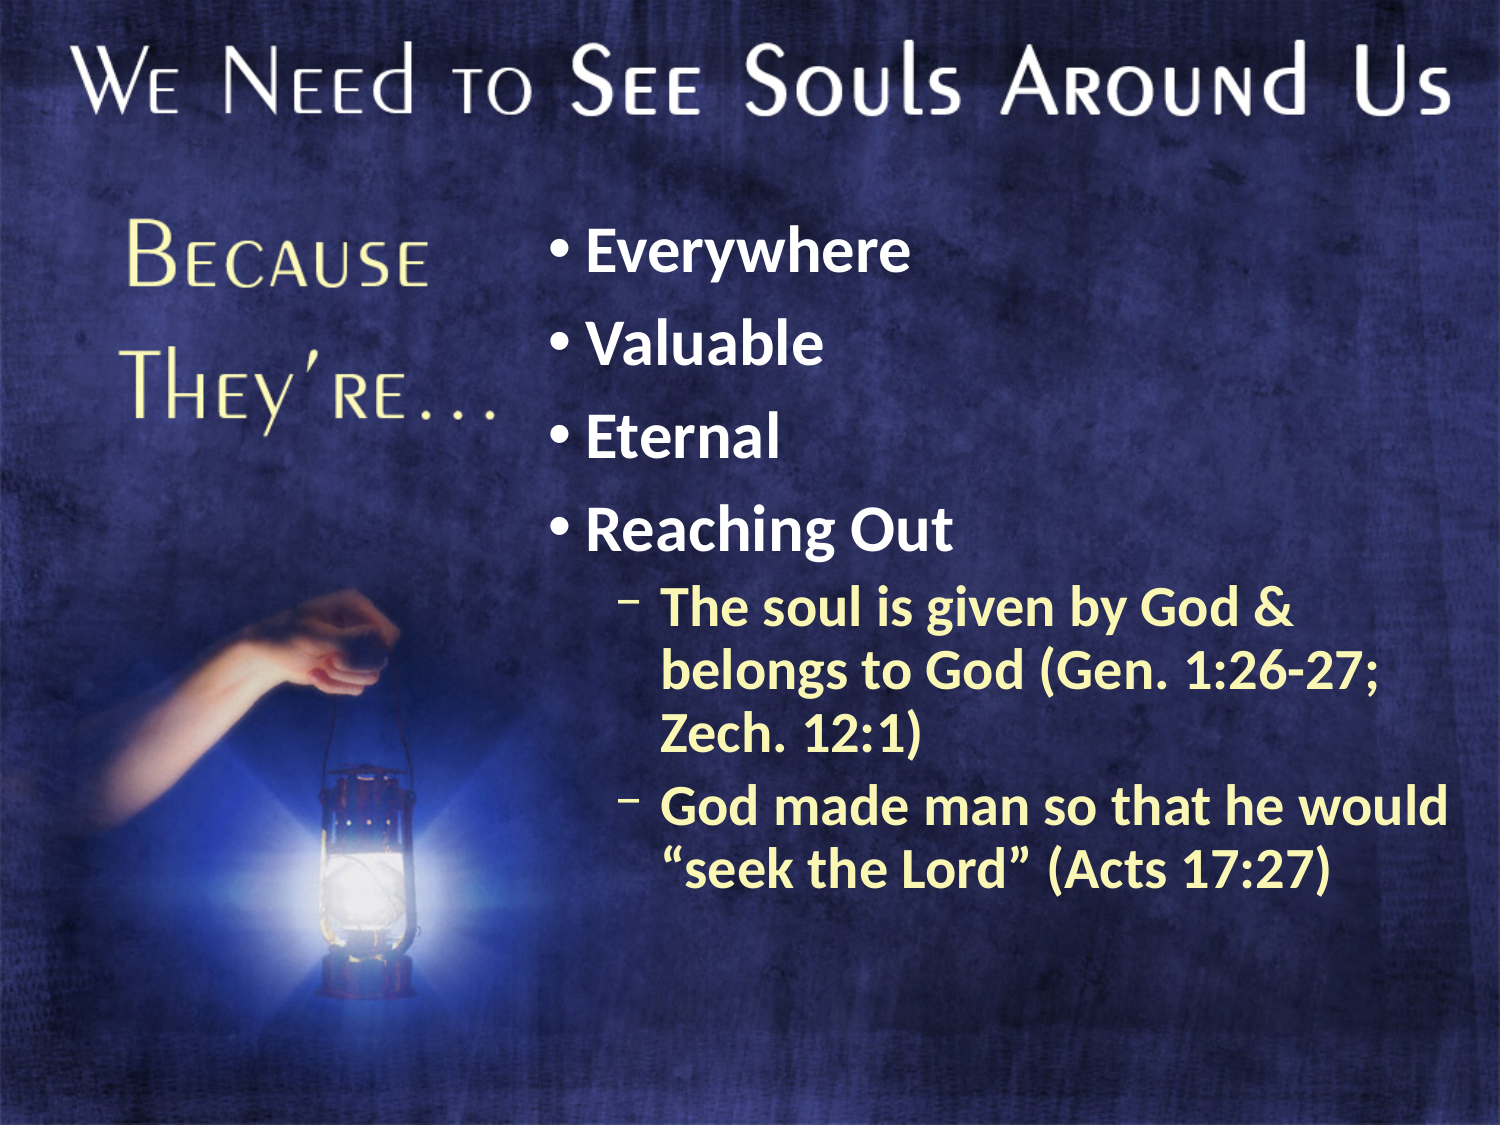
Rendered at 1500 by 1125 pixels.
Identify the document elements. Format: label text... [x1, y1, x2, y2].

picture [0, 0, 1500, 1125]
list Everywhere Valuable Eternal Reaching Out The soul is given by God & belongs to God (Gen. 1:26-27; Zech. 12:1) God made man so that he would “seek the Lord” (Acts 17:27) [532, 207, 1496, 1125]
